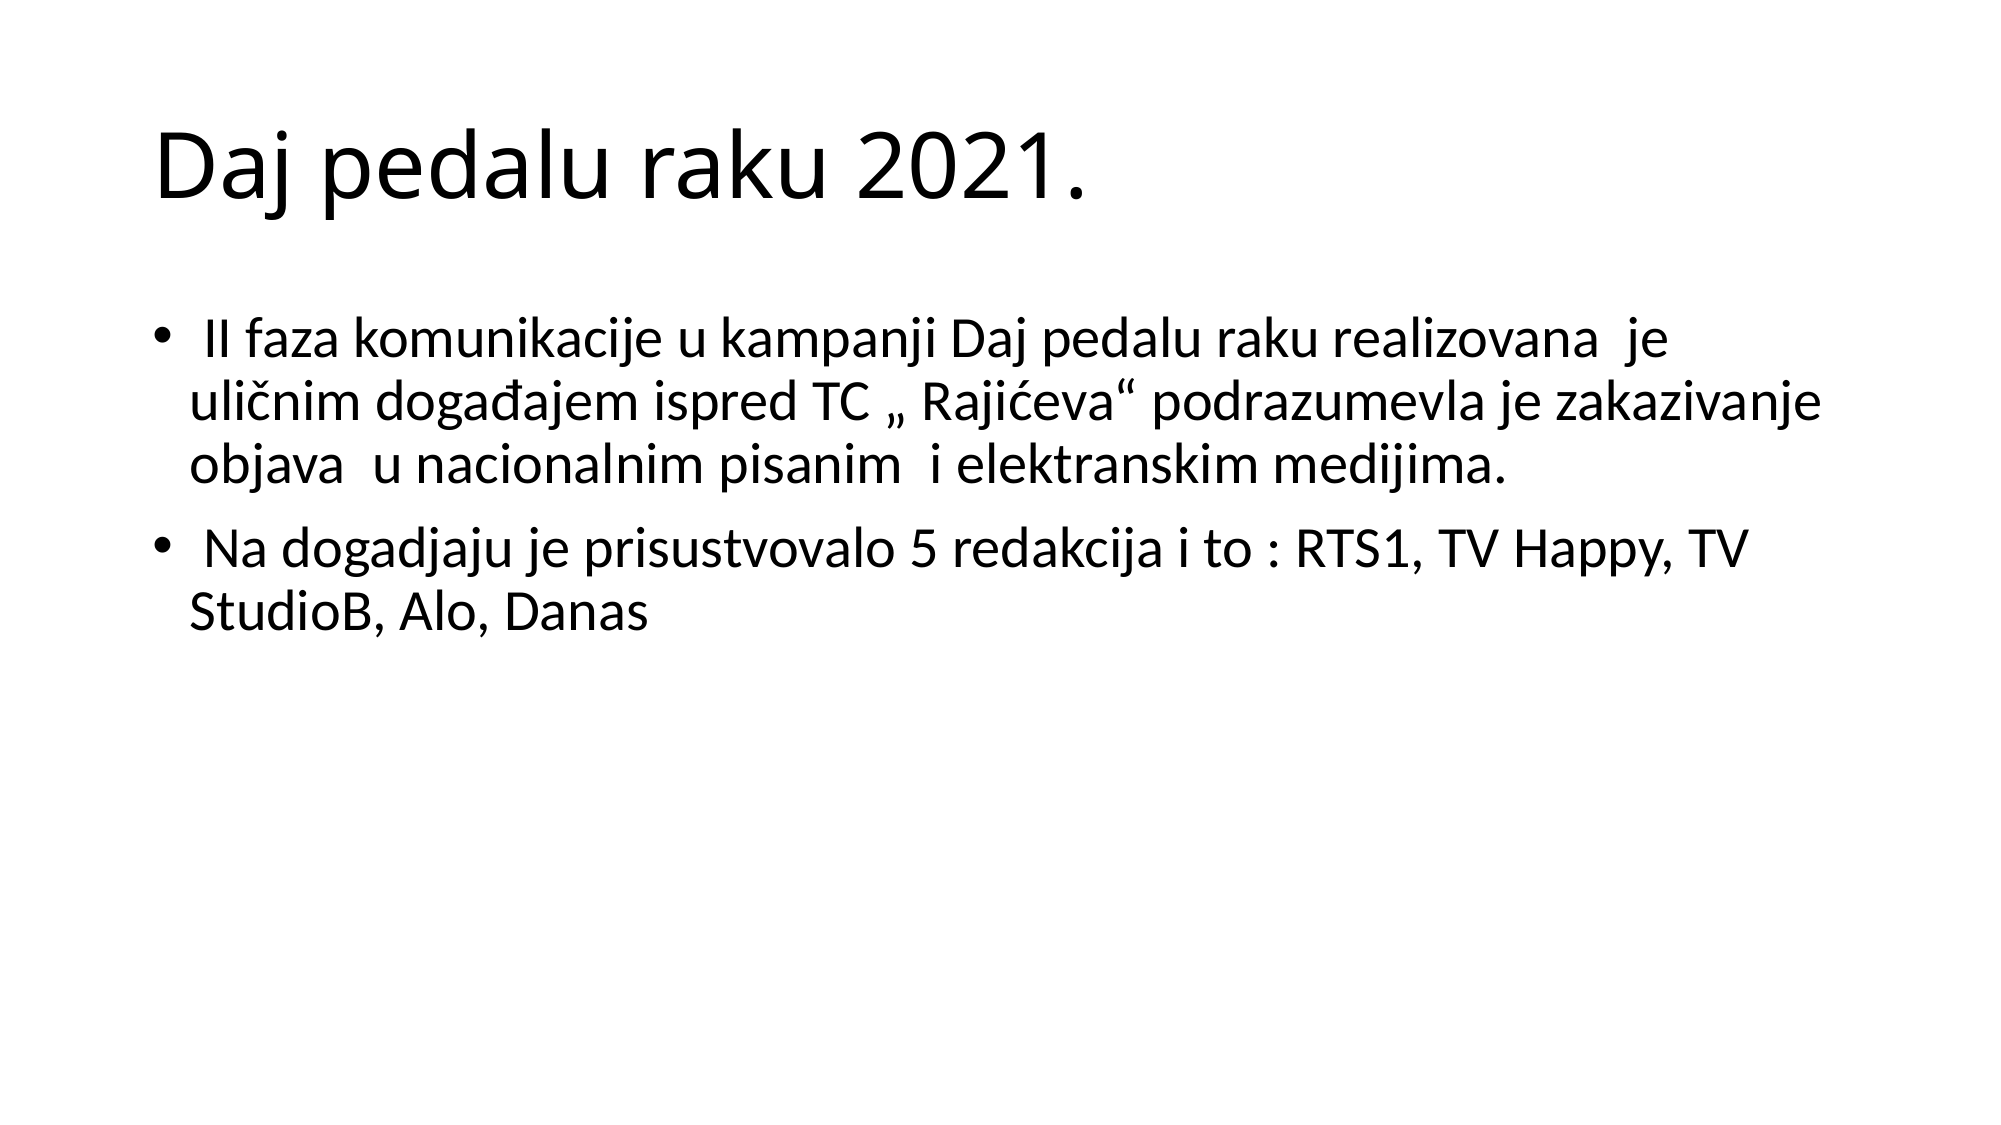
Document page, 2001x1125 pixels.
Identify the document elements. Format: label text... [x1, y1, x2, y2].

list II faza komunikacije u kampanji Daj pedalu raku realizovana je uličnim događajem ispred TC „ Rajićeva“ podrazumevla je zakazivanje objava u nacionalnim pisanim i elektranskim medijima. Na dogadjaju je prisustvovalo 5 redakcija i to : RTS1, TV Happy, TV StudioB, Alo, Danas [137, 299, 1863, 1014]
title Daj pedalu raku 2021. [137, 59, 1863, 278]
